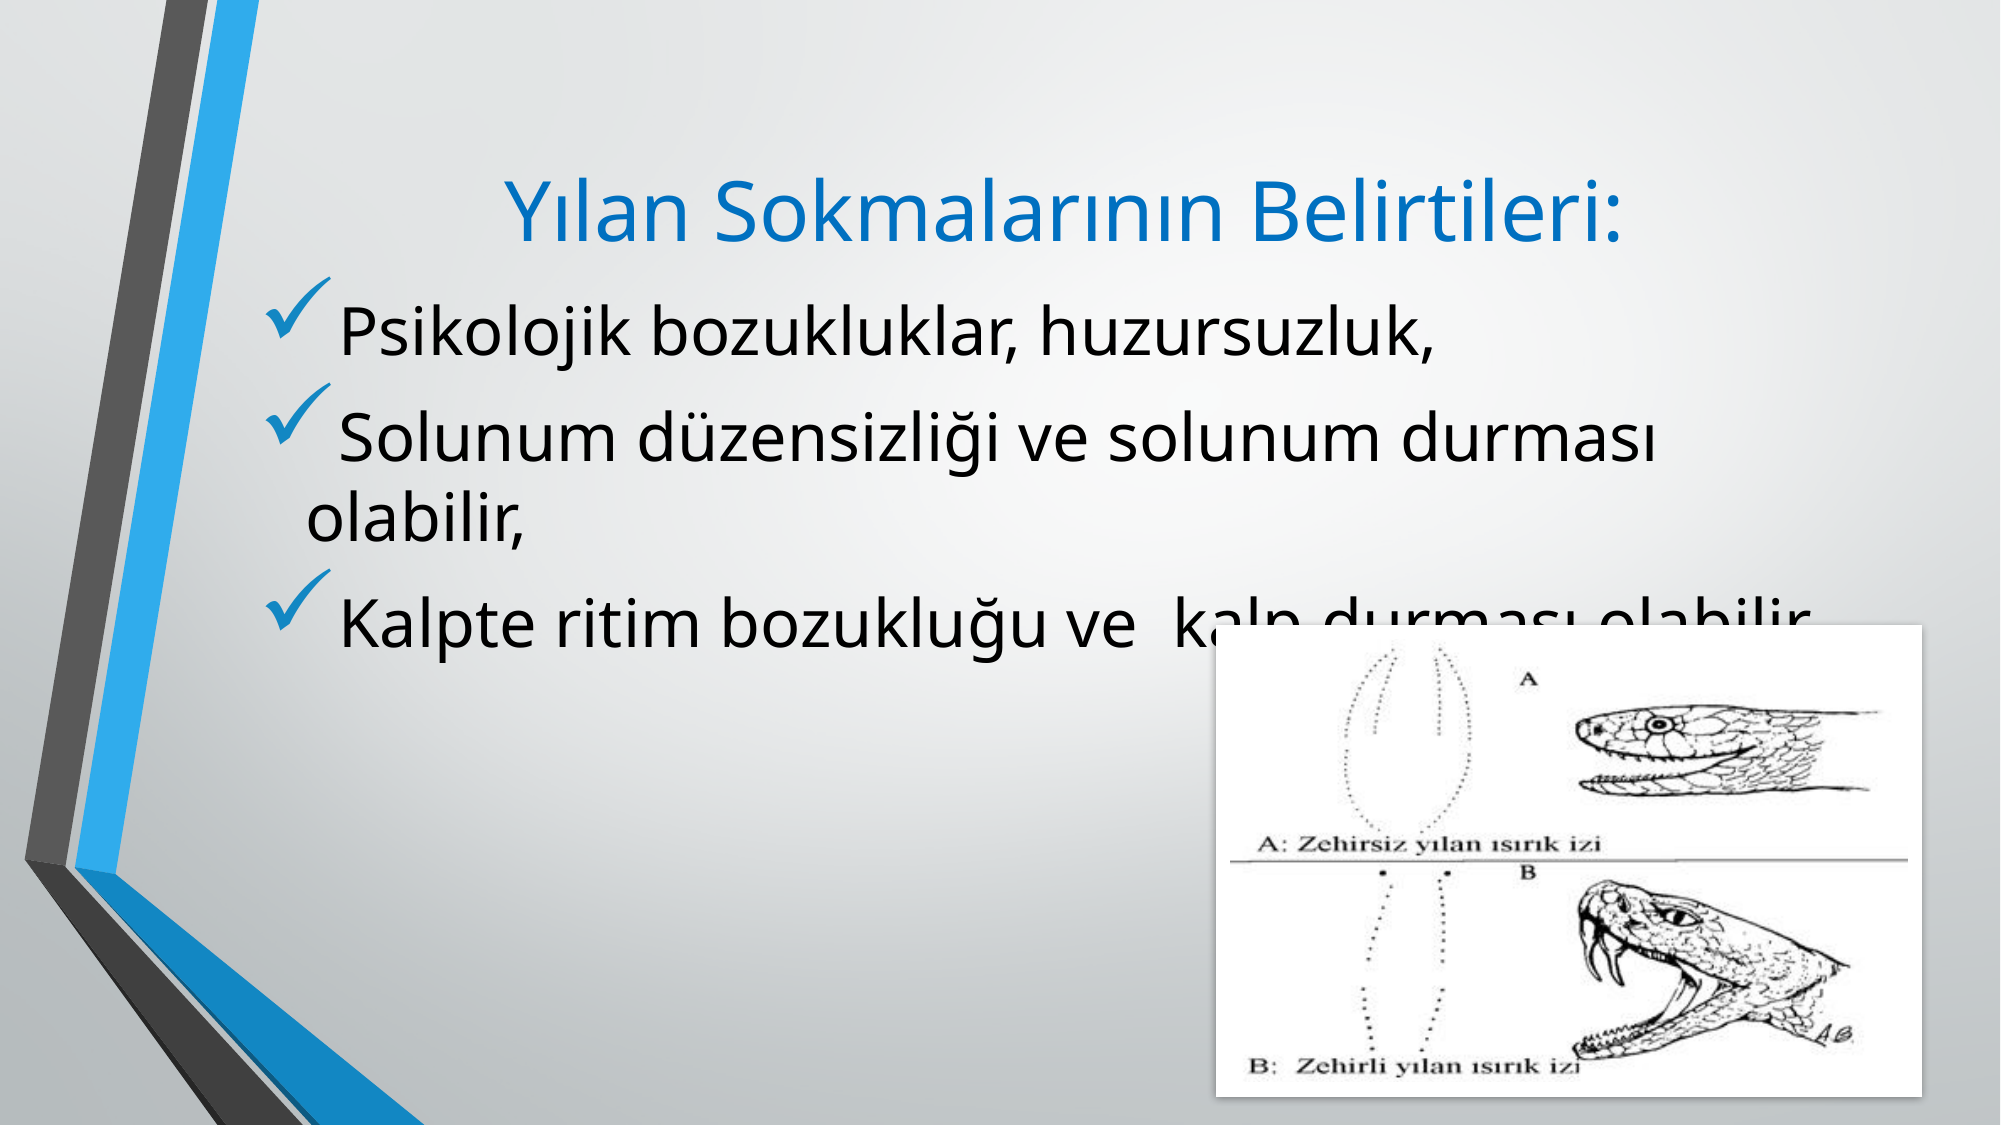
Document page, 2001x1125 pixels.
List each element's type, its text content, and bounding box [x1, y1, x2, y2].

picture [1229, 639, 1908, 1083]
list Psikolojik bozukluklar, huzursuzluk, Solunum düzensizliği ve solunum durması olabilir, Kalpte ritim bozukluğu ve kalp durması olabilir. [243, 264, 1887, 686]
title Yılan Sokmalarının Belirtileri: [243, 112, 1887, 264]
